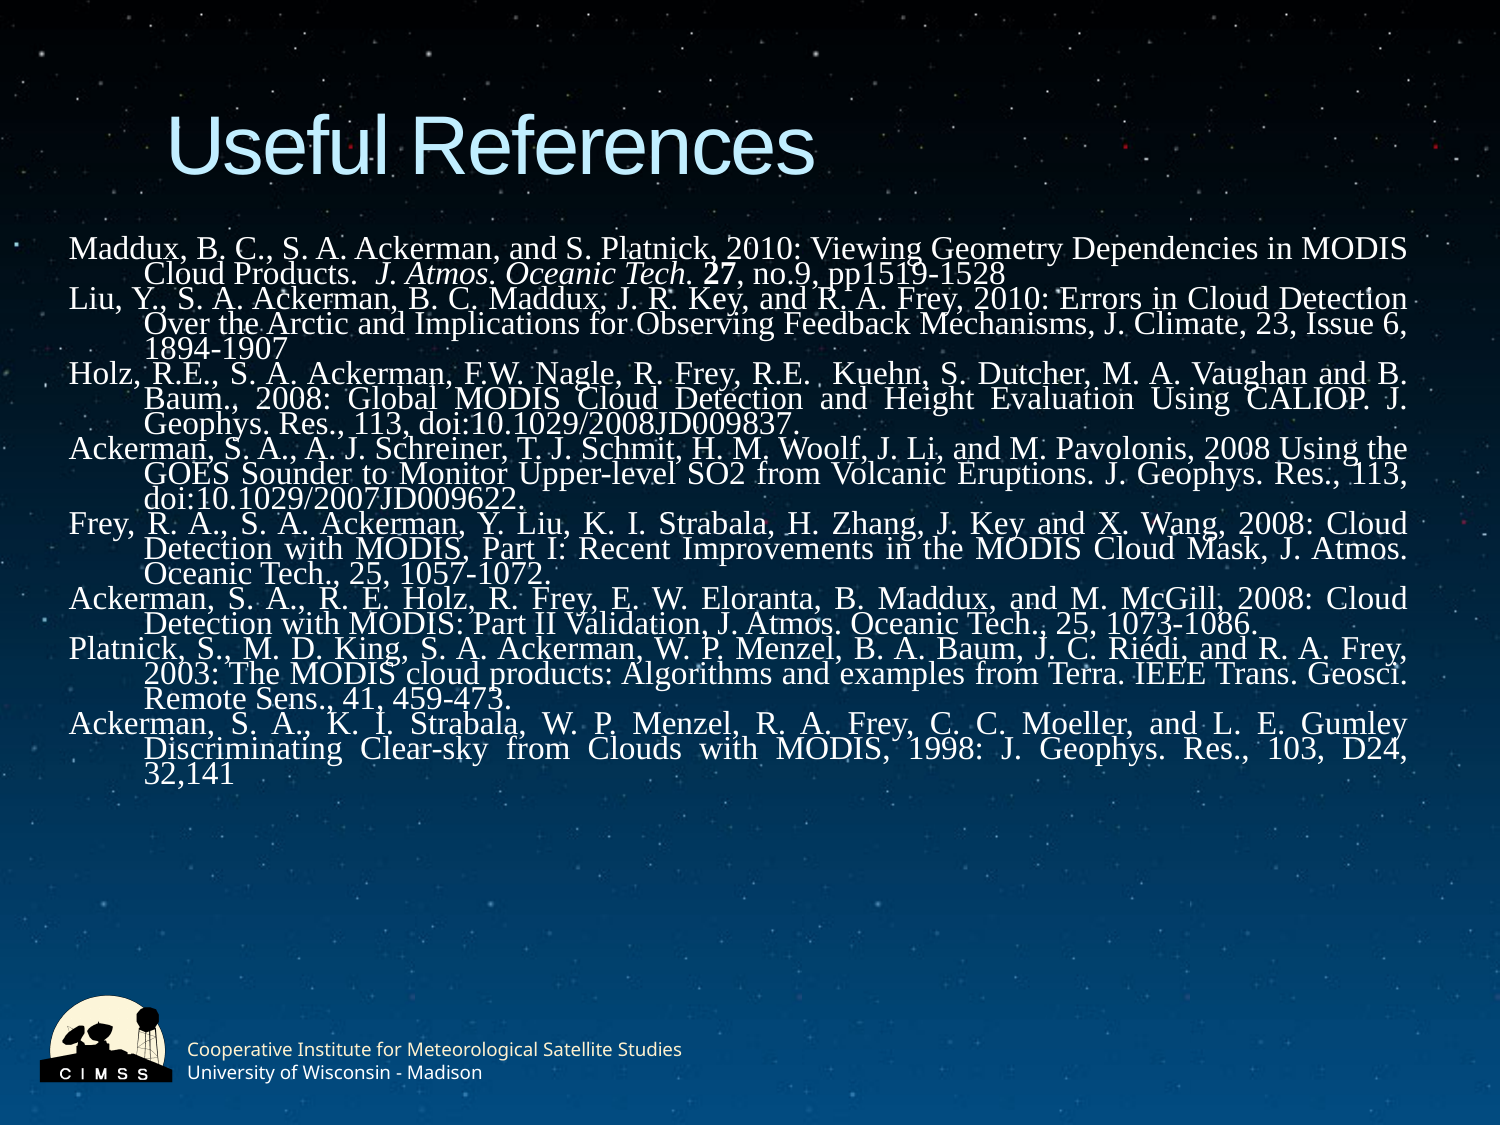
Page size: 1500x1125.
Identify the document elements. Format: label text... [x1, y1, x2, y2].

picture [0, 0, 1500, 1125]
text_box Maddux, B. C., S. A. Ackerman, and S. Platnick, 2010: Viewing Geometry Dependencies in MODIS Cloud Products. J. Atmos. Oceanic Tech. 27, no.9, pp1519-1528 Liu, Y., S. A. Ackerman, B. C. Maddux, J. R. Key, and R. A. Frey, 2010: Errors in Cloud Detection Over the Arctic and Implications for Observing Feedback Mechanisms, J. Climate, 23, Issue 6, 1894-1907 Holz, R.E., S. A. Ackerman, F.W. Nagle, R. Frey, R.E. Kuehn, S. Dutcher, M. A. Vaughan and B. Baum., 2008: Global MODIS Cloud Detection and Height Evaluation Using CALIOP. J. Geophys. Res., 113, doi:10.1029/2008JD009837. Ackerman, S. A., A. J. Schreiner, T. J. Schmit, H. M. Woolf, J. Li, and M. Pavolonis, 2008 Using the GOES Sounder to Monitor Upper-level SO2 from Volcanic Eruptions. J. Geophys. Res., 113, doi:10.1029/2007JD009622. Frey, R. A., S. A. Ackerman, Y. Liu, K. I. Strabala, H. Zhang, J. Key and X. Wang, 2008: Cloud Detection with MODIS, Part I: Recent Improvements in the MODIS Cloud Mask, J. Atmos. Oceanic Tech., 25, 1057-1072. Ackerman, S. A., R. E. Holz, R. Frey, E. W. Eloranta, B. Maddux, and M. McGill, 2008: Cloud Detection with MODIS: Part II Validation, J. Atmos. Oceanic Tech., 25, 1073-1086. Platnick, S., M. D. King, S. A. Ackerman, W. P. Menzel, B. A. Baum, J. C. Riédi, and R. A. Frey, 2003: The MODIS cloud products: Algorithms and examples from Terra. IEEE Trans. Geosci. Remote Sens., 41, 459-473. Ackerman, S. A., K. I. Strabala, W. P. Menzel, R. A. Frey, C. C. Moeller, and L. E. Gumley Discriminating Clear-sky from Clouds with MODIS, 1998: J. Geophys. Res., 103, D24, 32,141 [53, 233, 1425, 1003]
title Useful References [150, 83, 1425, 233]
